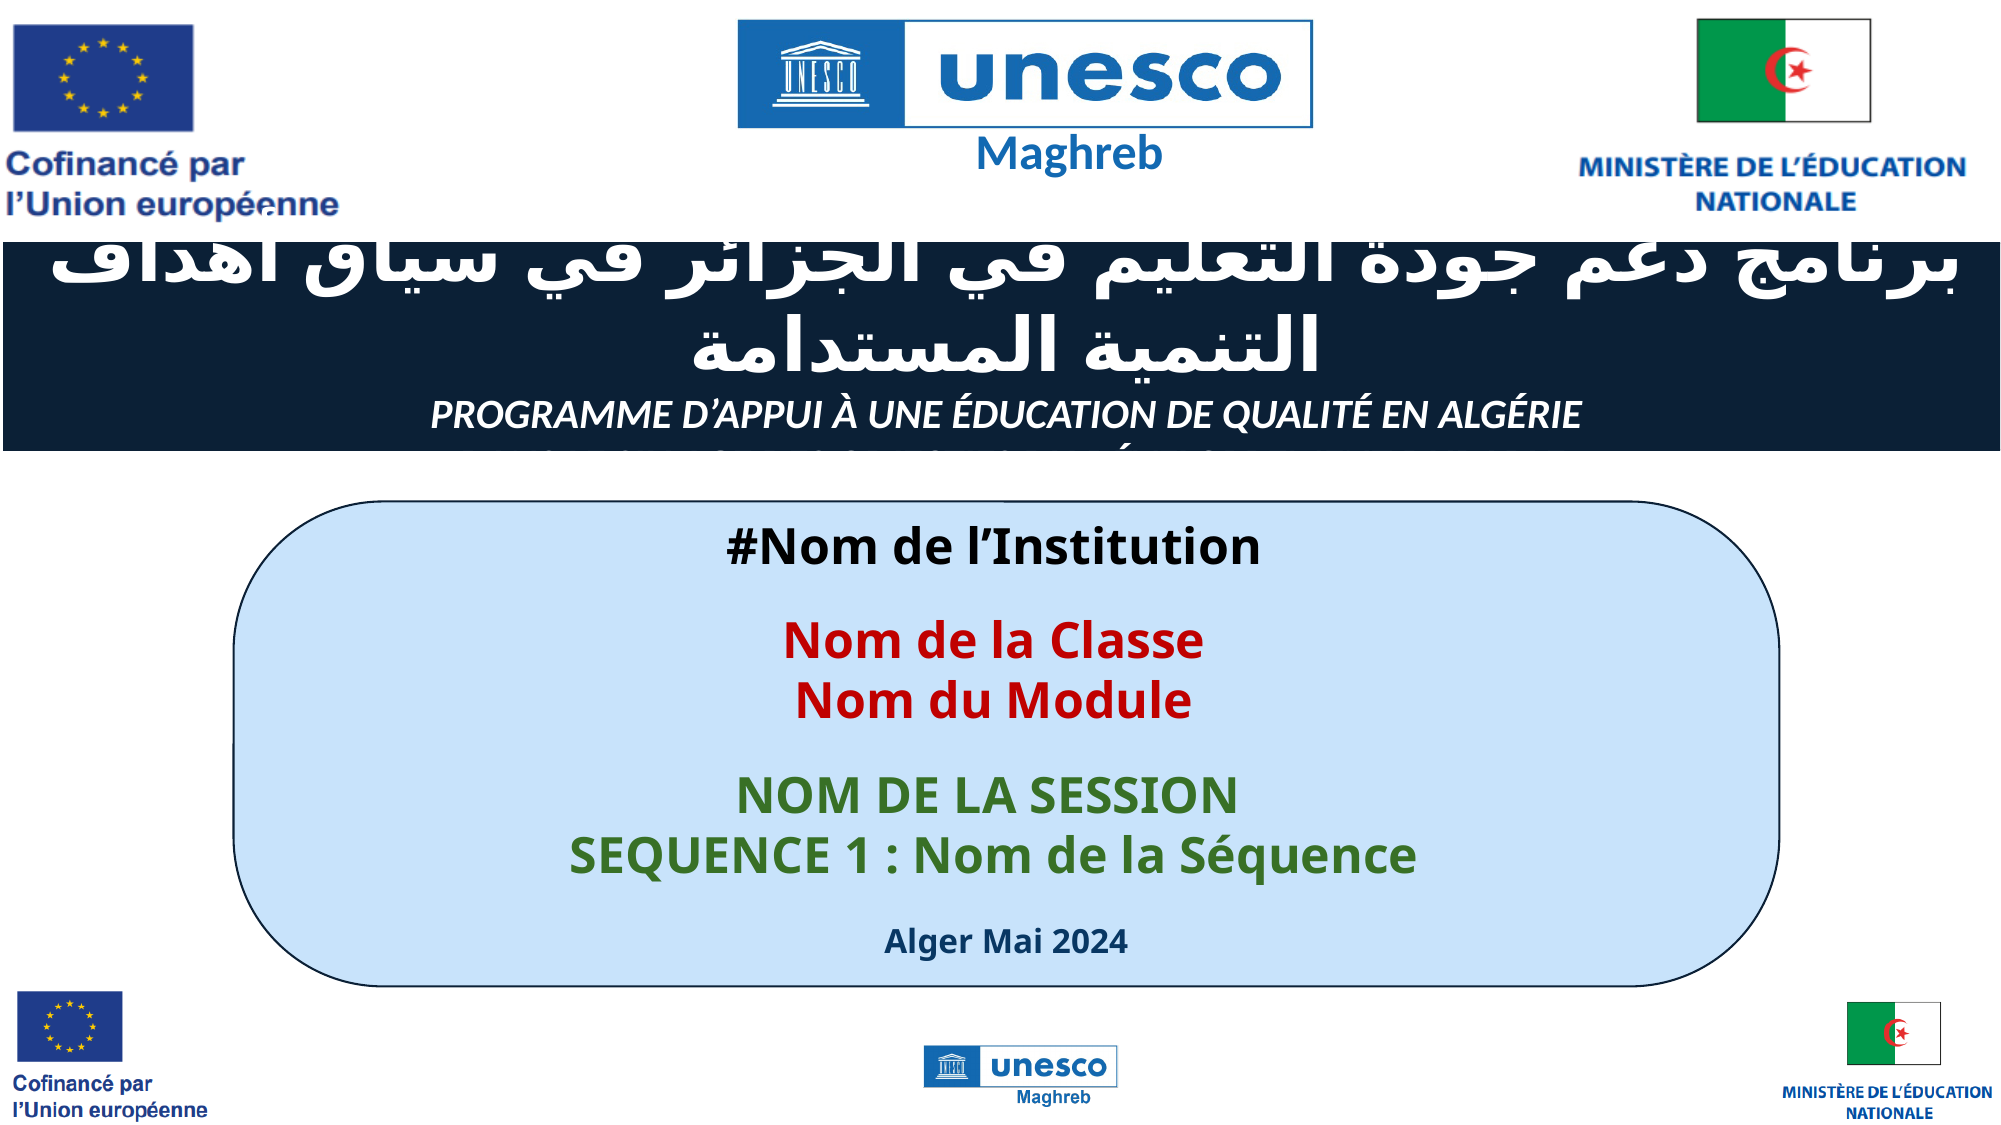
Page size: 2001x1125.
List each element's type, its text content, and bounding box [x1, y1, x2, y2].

picture [1756, 997, 1997, 1125]
picture [4, 12, 360, 232]
picture [923, 1045, 1188, 1118]
text_box #Nom de l’Institution Nom de la Classe Nom du Module NOM DE LA SESSION SEQUENCE 1 : Nom de la Séquence [333, 506, 1656, 892]
picture [735, 18, 1315, 130]
picture [3, 986, 218, 1125]
picture [1532, 5, 1982, 229]
